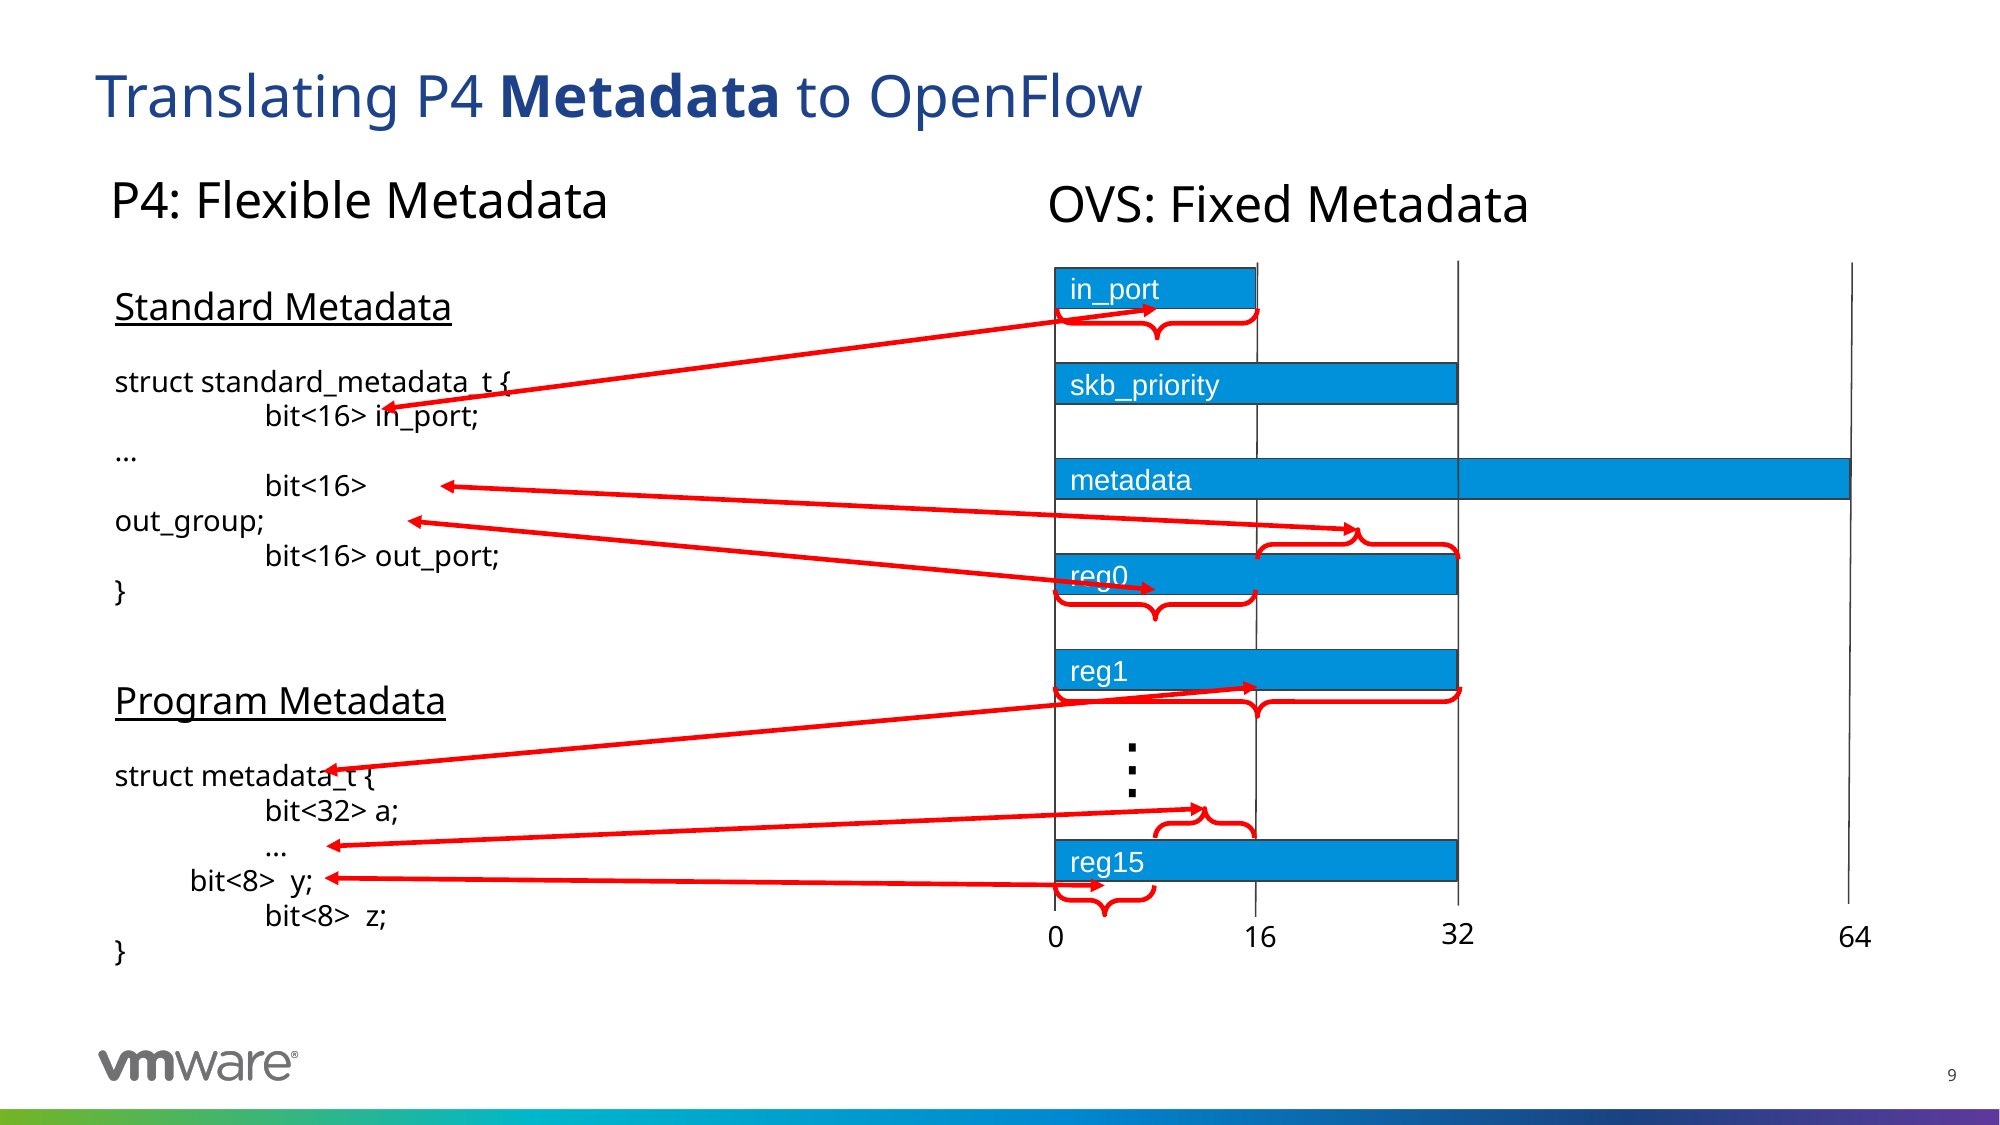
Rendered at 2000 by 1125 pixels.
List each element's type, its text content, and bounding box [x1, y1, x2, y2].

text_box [439, 485, 1359, 530]
picture [0, 1020, 720, 1125]
text_box P4: Flexible Metadata [95, 153, 891, 244]
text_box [325, 808, 1206, 847]
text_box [1032, 157, 1896, 970]
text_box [406, 520, 1156, 620]
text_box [380, 337, 1158, 410]
picture [1075, 1109, 2000, 1125]
title Translating P4 Metadata to OpenFlow [95, 67, 1900, 131]
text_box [322, 716, 1258, 772]
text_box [324, 877, 1105, 916]
text_box Standard Metadata struct standard_metadata_t { bit<16> in_port; … bit<16> out_group; bit<16> out_port; } Program Metadata struct metadata_t { bit<32> a; … bit<8> y; bit<8> z; } [99, 267, 529, 1018]
